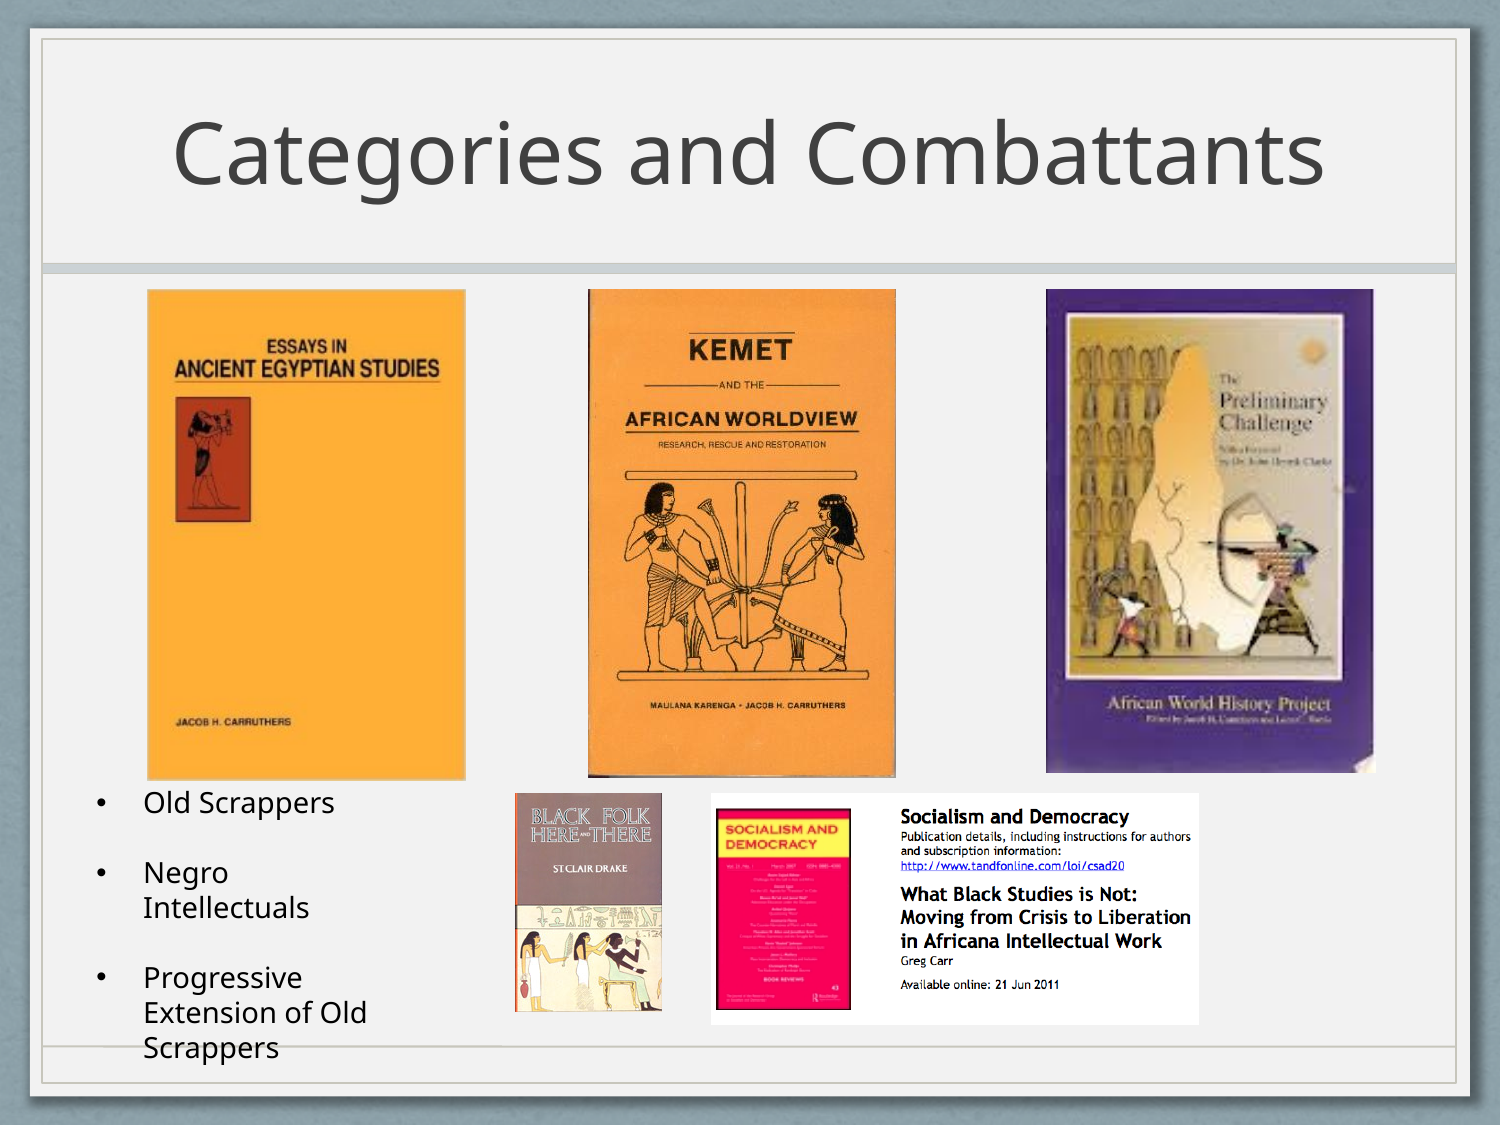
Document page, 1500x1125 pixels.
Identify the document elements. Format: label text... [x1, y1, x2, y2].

picture [1045, 289, 1376, 773]
picture [587, 289, 897, 778]
text_box Old Scrappers Negro Intellectuals Progressive Extension of Old Scrappers [81, 777, 397, 1072]
title Categories and Combattants [147, 40, 1353, 260]
picture [711, 793, 1200, 1025]
picture [147, 289, 466, 782]
picture [515, 792, 662, 1012]
